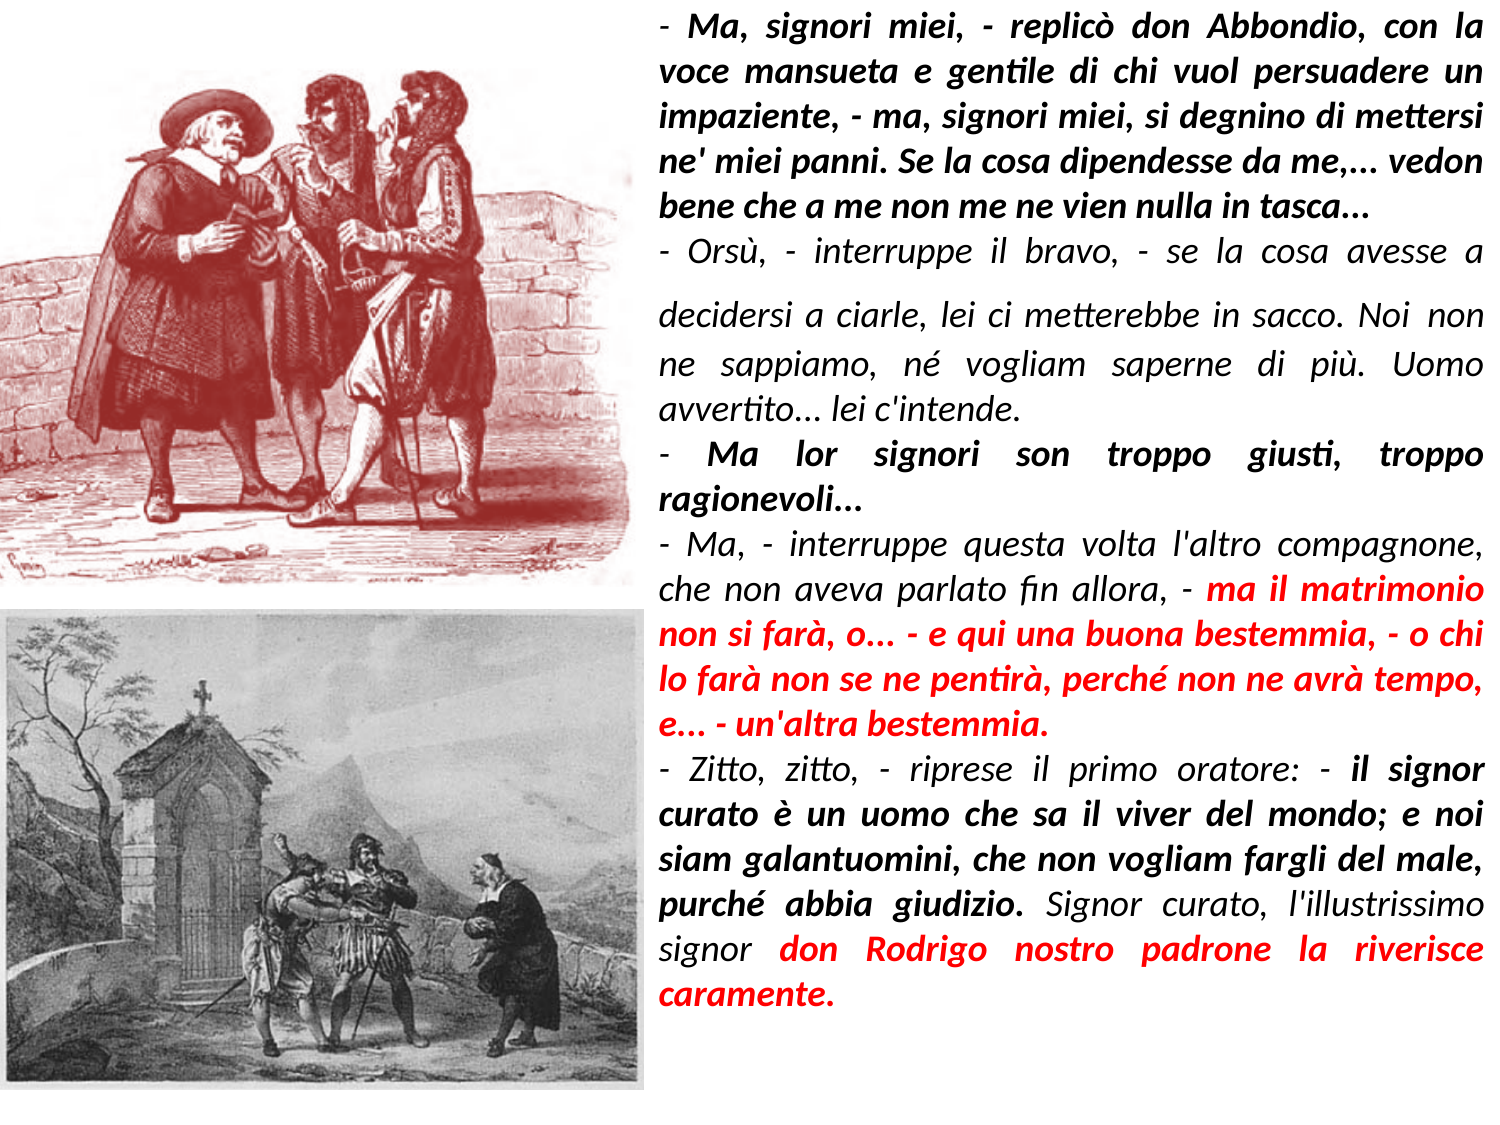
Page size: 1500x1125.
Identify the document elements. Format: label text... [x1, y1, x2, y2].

picture [0, 609, 644, 1090]
text_box - Ma, signori miei, - replicò don Abbondio, con la voce mansueta e gentile di chi vuol persuadere un impaziente, - ma, signori miei, si degnino di mettersi ne' miei panni. Se la cosa dipendesse da me,... vedon bene che a me non me ne vien nulla in tasca... - Orsù, - interruppe il bravo, - se la cosa avesse a decidersi a ciarle, lei ci metterebbe in sacco. Noi non ne sappiamo, né vogliam saperne di più. Uomo avvertito... lei c'intende. - Ma lor signori son troppo giusti, troppo ragionevoli... - Ma, - interruppe questa volta l'altro compagnone, che non aveva parlato fin allora, - ma il matrimonio non si farà, o... - e qui una buona bestemmia, - o chi lo farà non se ne pentirà, perché non ne avrà tempo, e... - un'altra bestemmia. - Zitto, zitto, - riprese il primo oratore: - il signor curato è un uomo che sa il viver del mondo; e noi siam galantuomini, che non vogliam fargli del male, purché abbia giudizio. Signor curato, l'illustrissimo signor don Rodrigo nostro padrone la riverisce caramente. [643, 0, 1500, 1022]
picture [0, 42, 636, 587]
